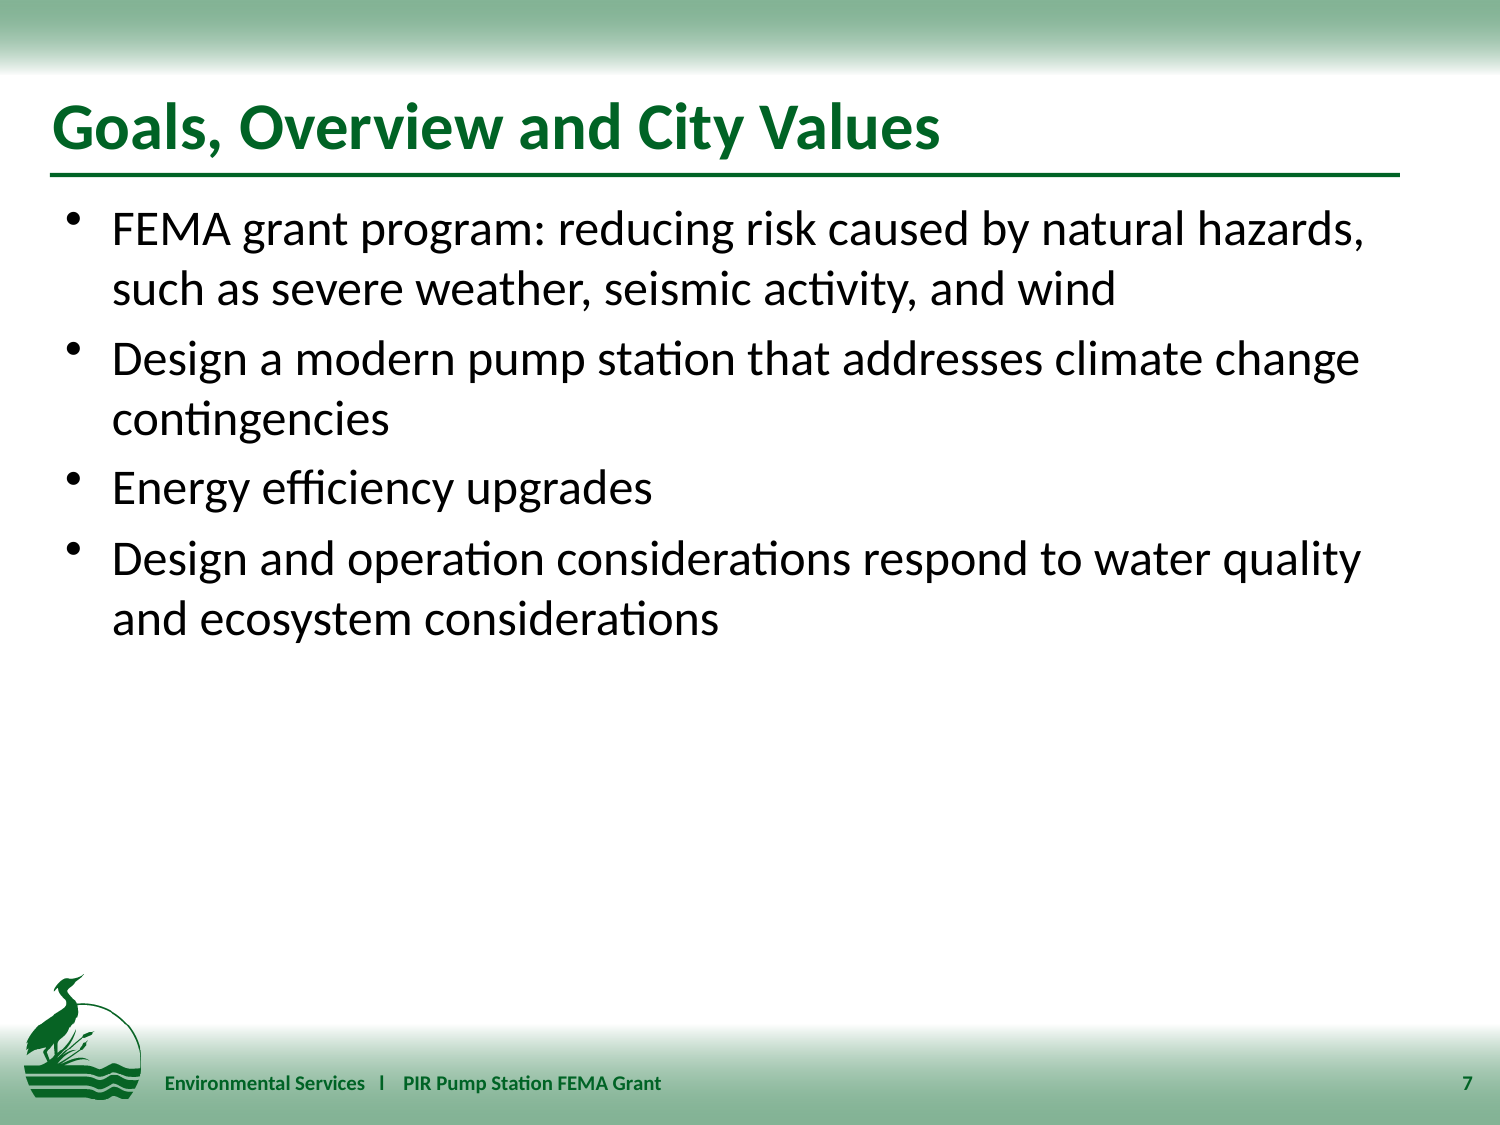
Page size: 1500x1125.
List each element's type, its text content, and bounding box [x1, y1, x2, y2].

text_box [312, 187, 1200, 325]
picture [24, 974, 141, 1100]
title Goals, Overview and City Values [37, 75, 997, 162]
list FEMA grant program: reducing risk caused by natural hazards, such as severe weather, seismic activity, and wind Design a modern pump station that addresses climate change contingencies Energy efficiency upgrades Design and operation considerations respond to water quality and ecosystem considerations [50, 187, 1413, 813]
